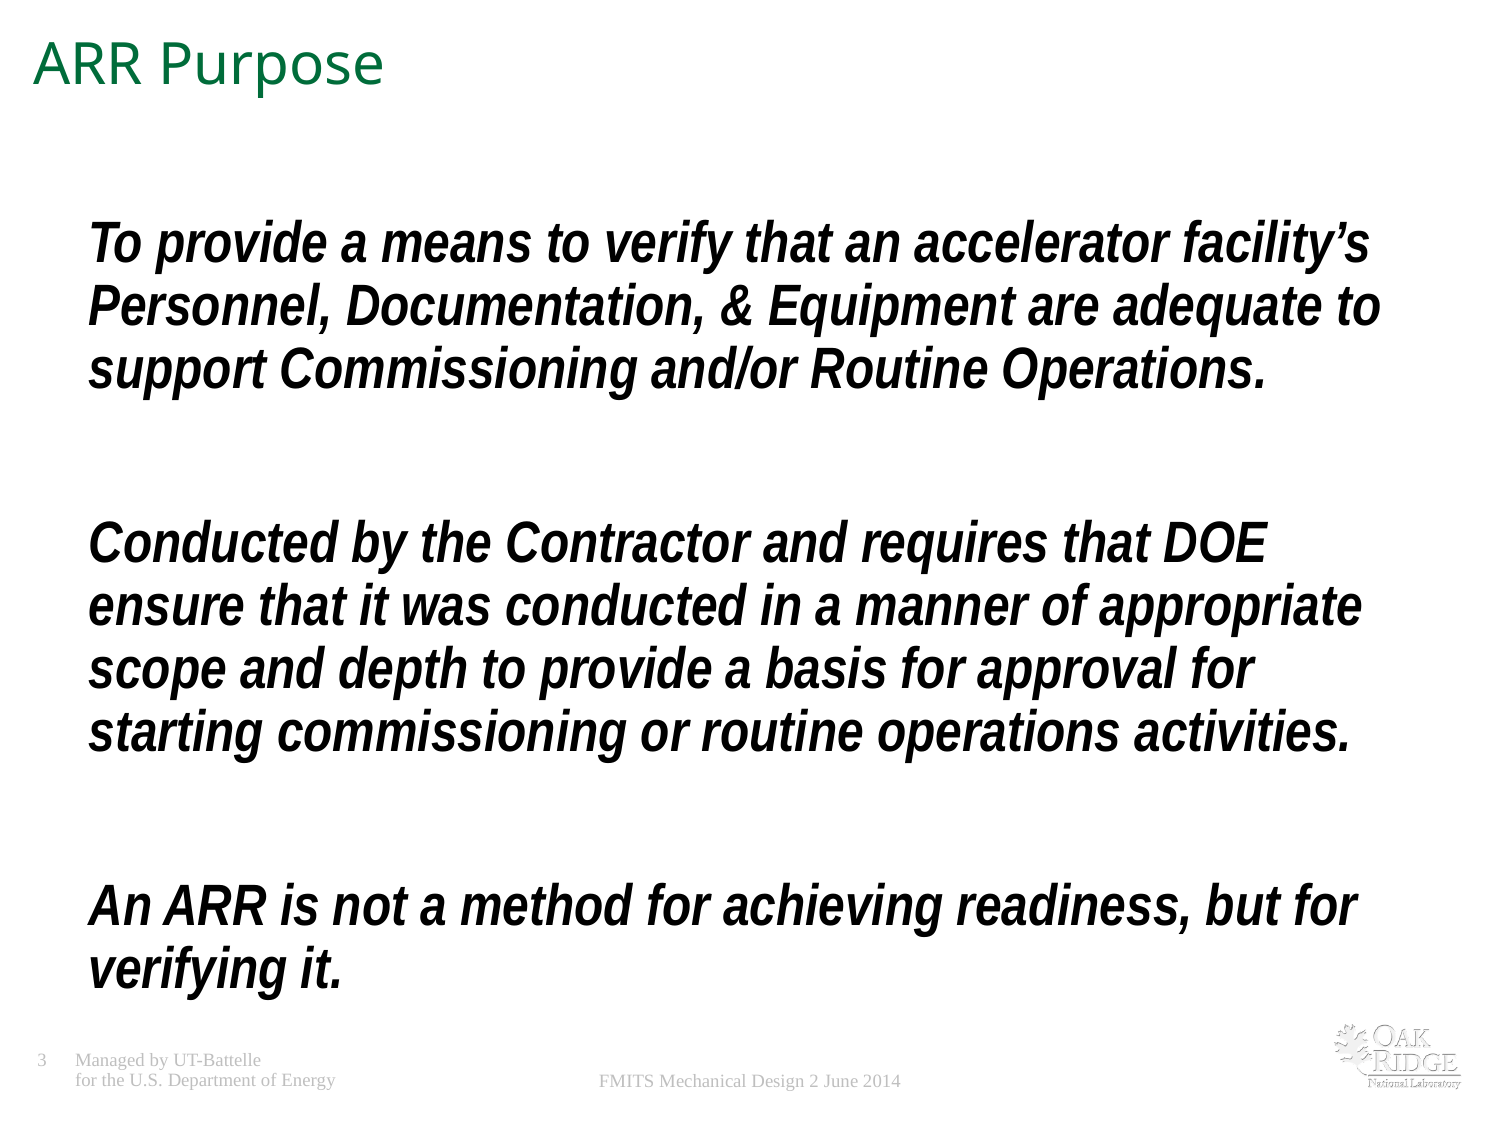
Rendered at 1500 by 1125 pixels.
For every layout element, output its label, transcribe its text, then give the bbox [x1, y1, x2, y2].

list To provide a means to verify that an accelerator facility’s Personnel, Documentation, & Equipment are adequate to support Commissioning and/or Routine Operations. Conducted by the Contractor and requires that DOE ensure that it was conducted in a manner of appropriate scope and depth to provide a basis for approval for starting commissioning or routine operations activities. An ARR is not a method for achieving readiness, but for verifying it. [73, 204, 1424, 1125]
picture [1424, 1018, 1472, 1094]
title ARR Purpose [18, 29, 1369, 107]
